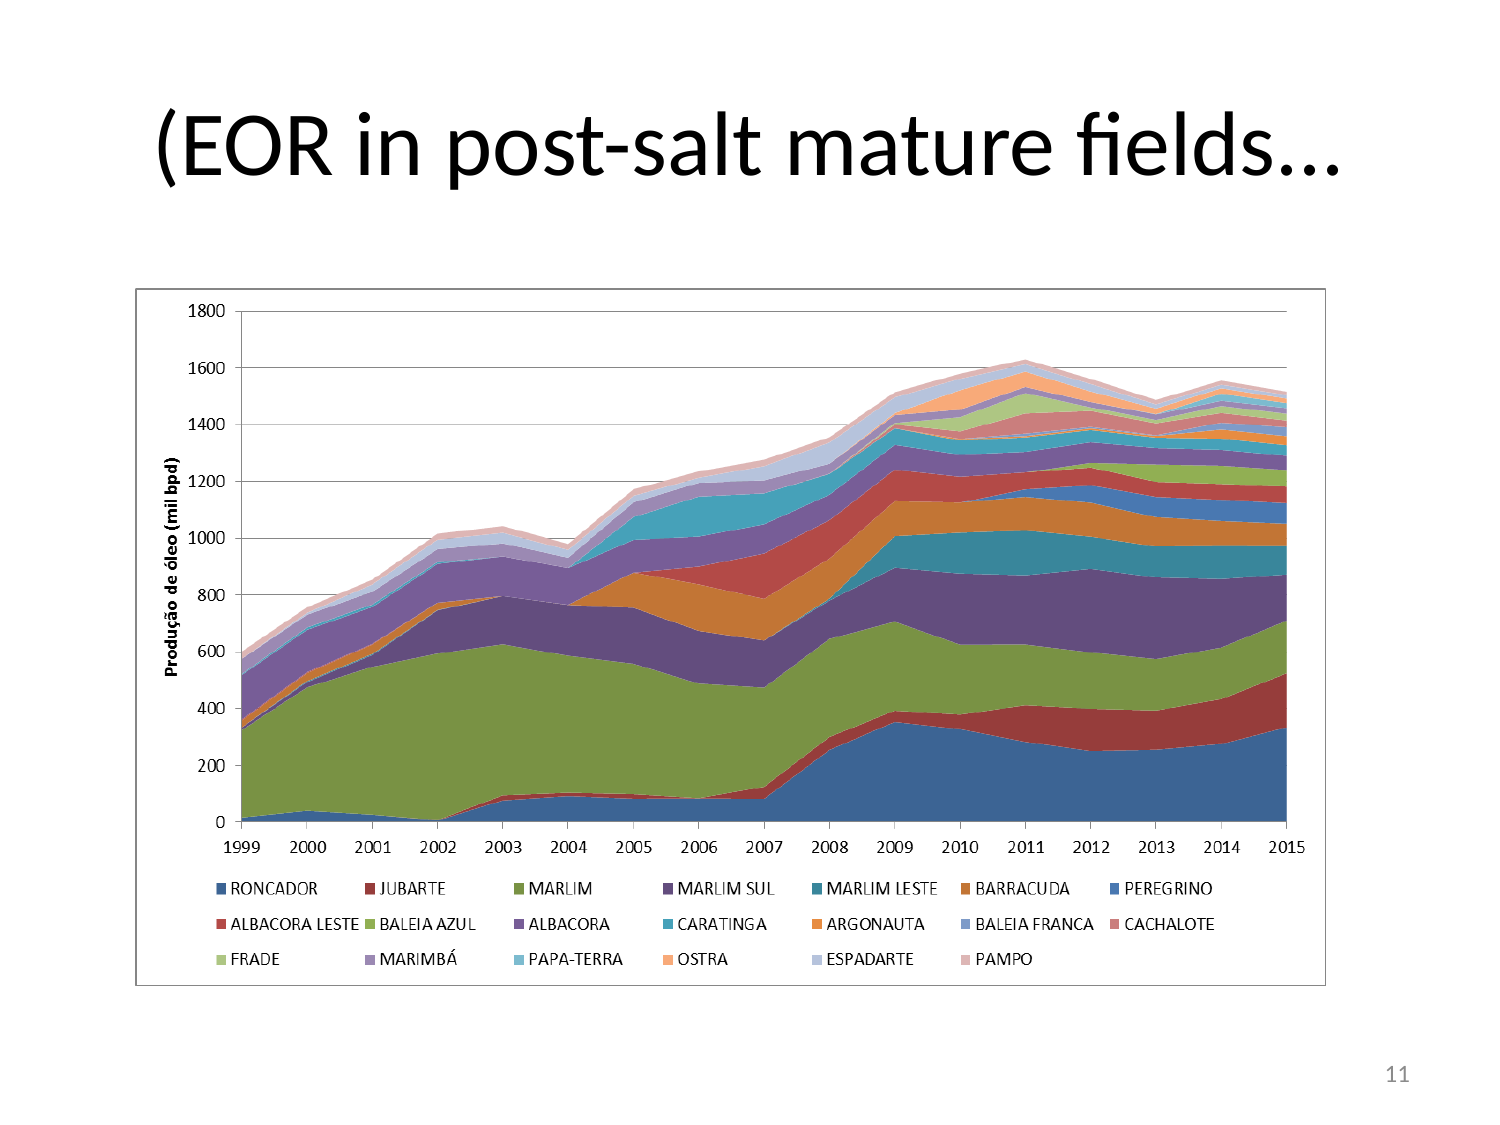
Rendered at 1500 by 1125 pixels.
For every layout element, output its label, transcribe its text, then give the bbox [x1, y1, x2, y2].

title (EOR in post-salt mature fields... [75, 45, 1425, 233]
picture [135, 288, 1327, 987]
slide_number 11 [1074, 1042, 1425, 1103]
